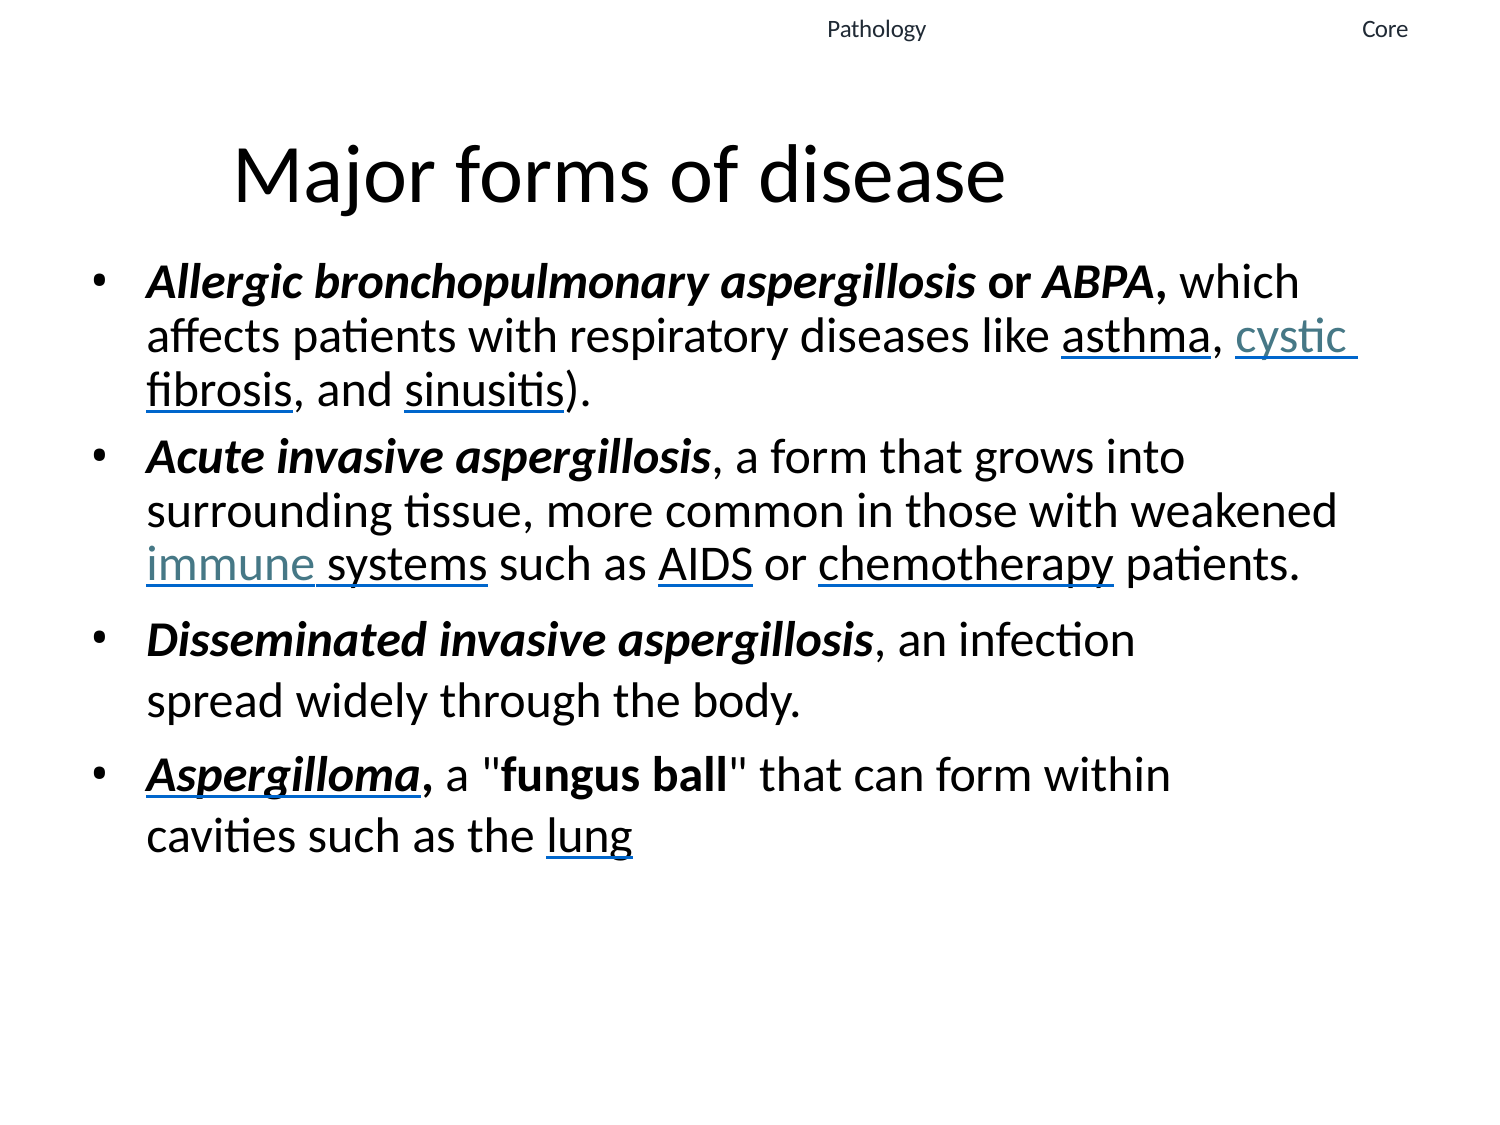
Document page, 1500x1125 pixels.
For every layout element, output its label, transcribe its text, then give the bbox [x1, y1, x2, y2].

text_box Pathology Core [825, 10, 1410, 43]
text_box Allergic bronchopulmonary aspergillosis or ABPA, which affects patients with respiratory diseases like asthma, cystic fibrosis, and sinusitis). Acute invasive aspergillosis, a form that grows into surrounding tissue, more common in those with weakened immune systems such as AIDS or chemotherapy patients. Disseminated invasive aspergillosis, an infection spread widely through the body. Aspergilloma, a "fungus ball" that can form within cavities such as the lung [87, 246, 1414, 863]
title Major forms of disease [103, 73, 1397, 246]
